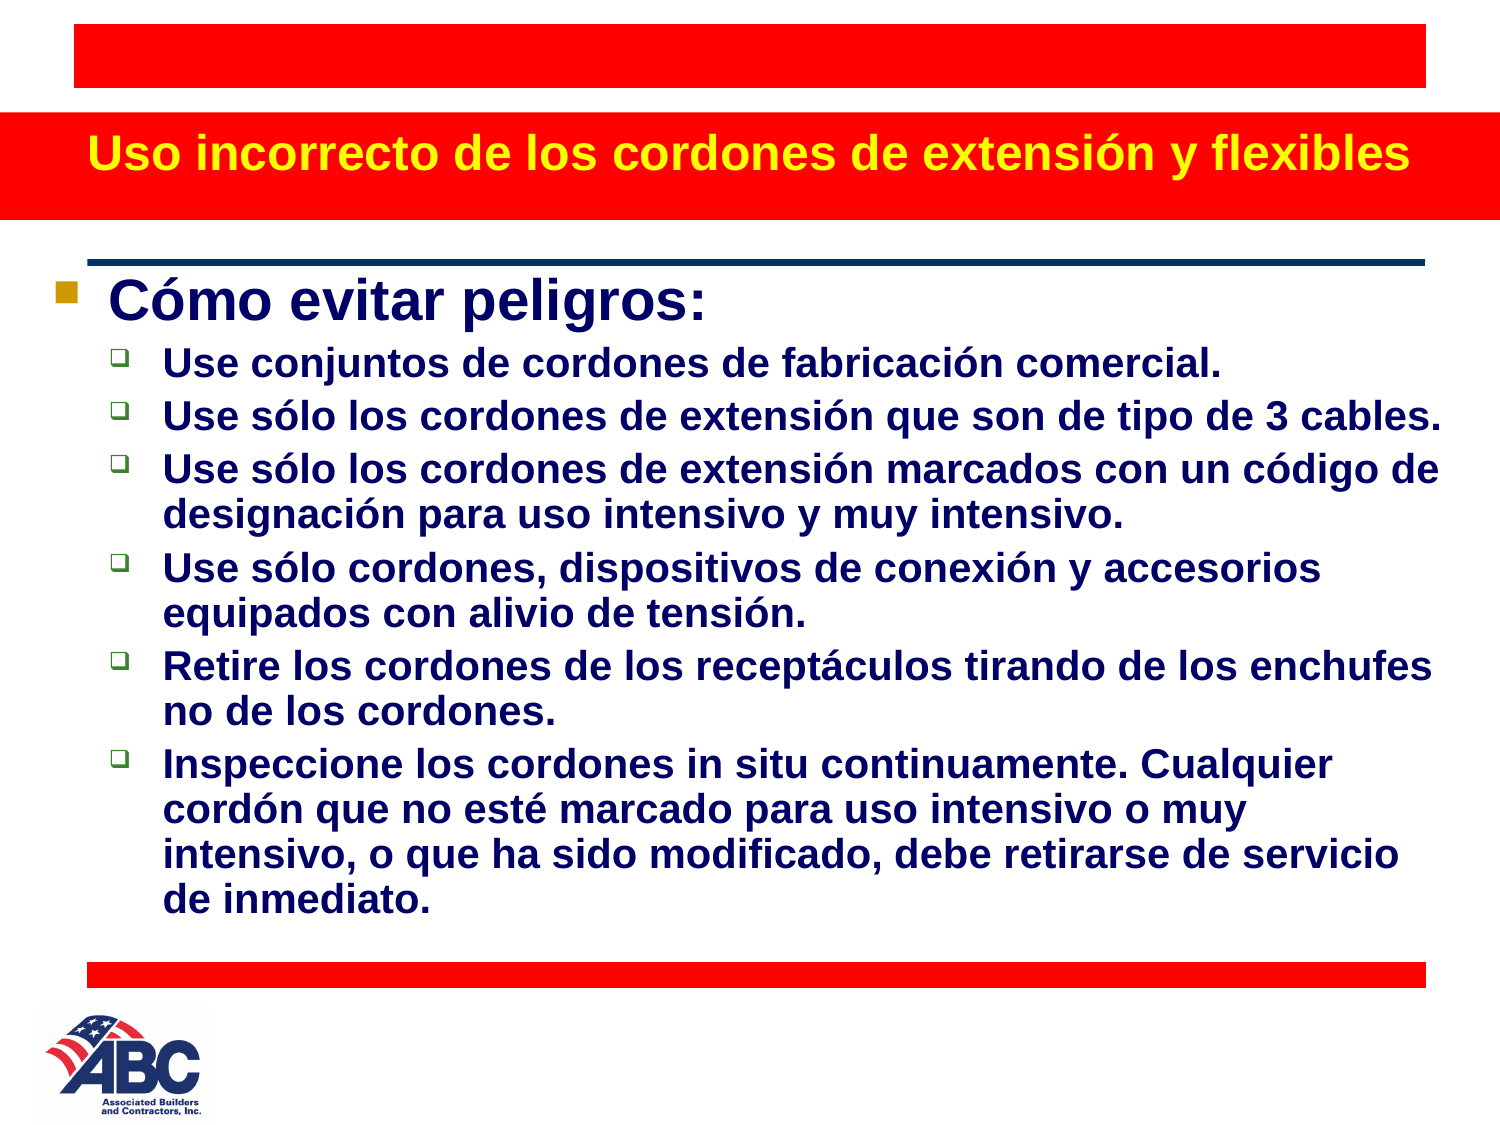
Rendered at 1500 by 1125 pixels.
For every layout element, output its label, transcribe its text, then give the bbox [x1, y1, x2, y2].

title Uso incorrecto de los cordones de extensión y flexibles [0, 112, 1500, 220]
picture [37, 1006, 213, 1125]
list Cómo evitar peligros: Use conjuntos de cordones de fabricación comercial. Use sólo los cordones de extensión que son de tipo de 3 cables. Use sólo los cordones de extensión marcados con un código de designación para uso intensivo y muy intensivo. Use sólo cordones, dispositivos de conexión y accesorios equipados con alivio de tensión. Retire los cordones de los receptáculos tirando de los enchufes no de los cordones. Inspeccione los cordones in situ continuamente. Cualquier cordón que no esté marcado para uso intensivo o muy intensivo, o que ha sido modificado, debe retirarse de servicio de inmediato. [37, 262, 1463, 975]
